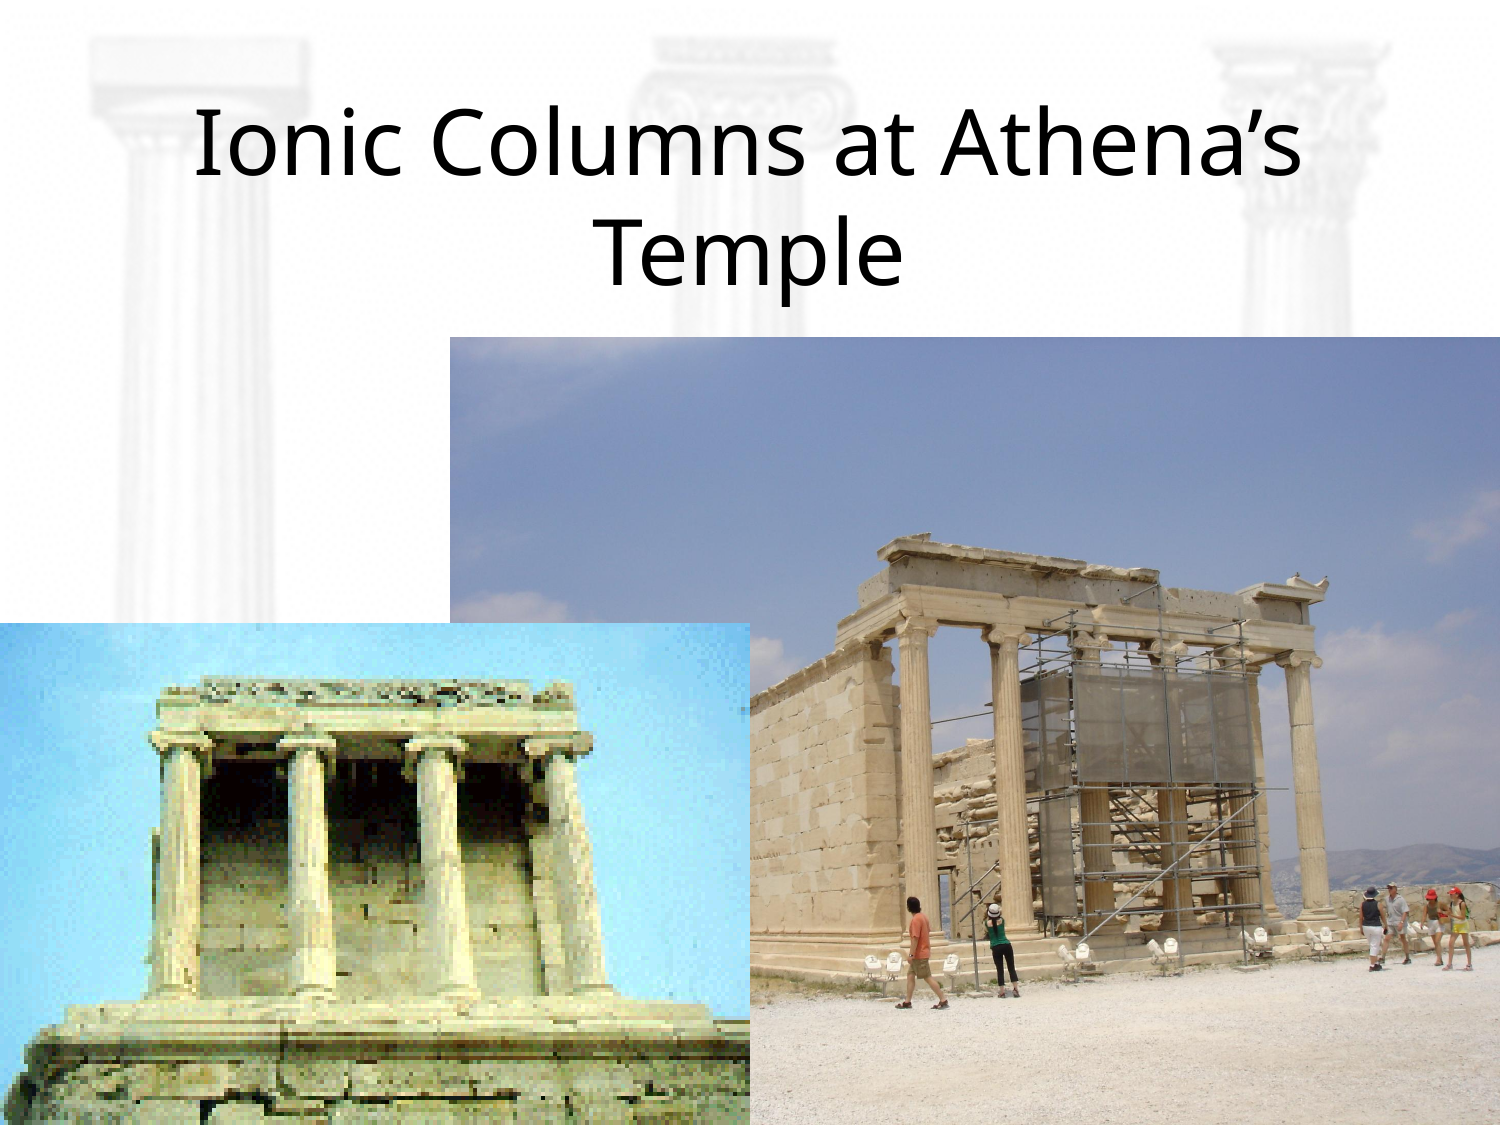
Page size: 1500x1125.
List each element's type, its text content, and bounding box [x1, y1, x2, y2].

picture [0, 336, 1500, 1125]
title Ionic Columns at Athena’s Temple [112, 99, 1388, 288]
